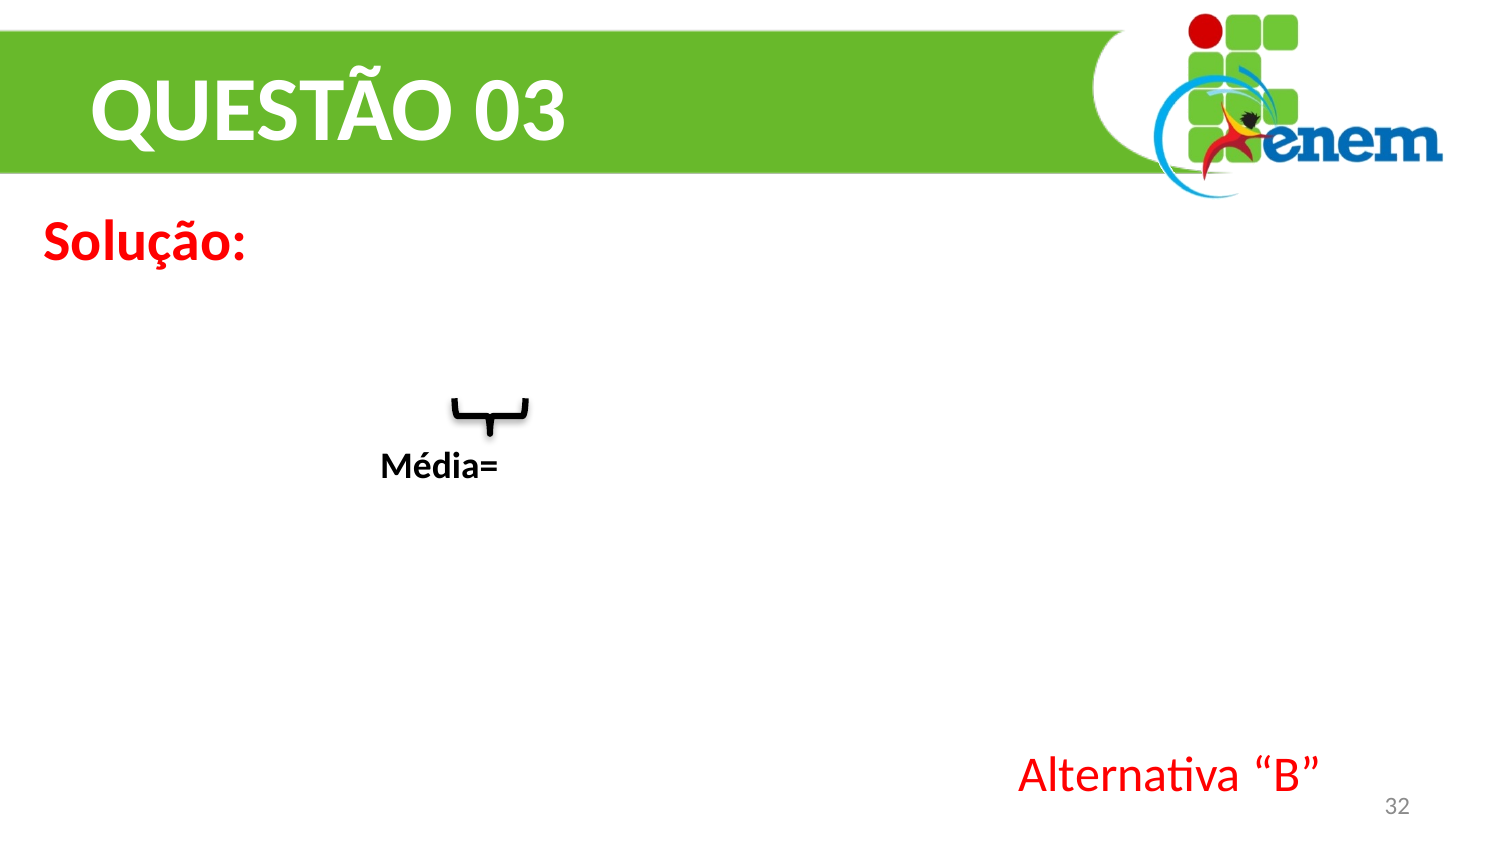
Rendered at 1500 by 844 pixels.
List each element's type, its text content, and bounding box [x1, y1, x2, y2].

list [1151, 8, 1446, 201]
title QUESTÃO 03 [75, 33, 1146, 175]
slide_number 32 [1074, 782, 1425, 827]
text_box Alternativa “B” [928, 733, 1337, 809]
text_box [451, 398, 529, 437]
picture [0, 0, 1500, 844]
